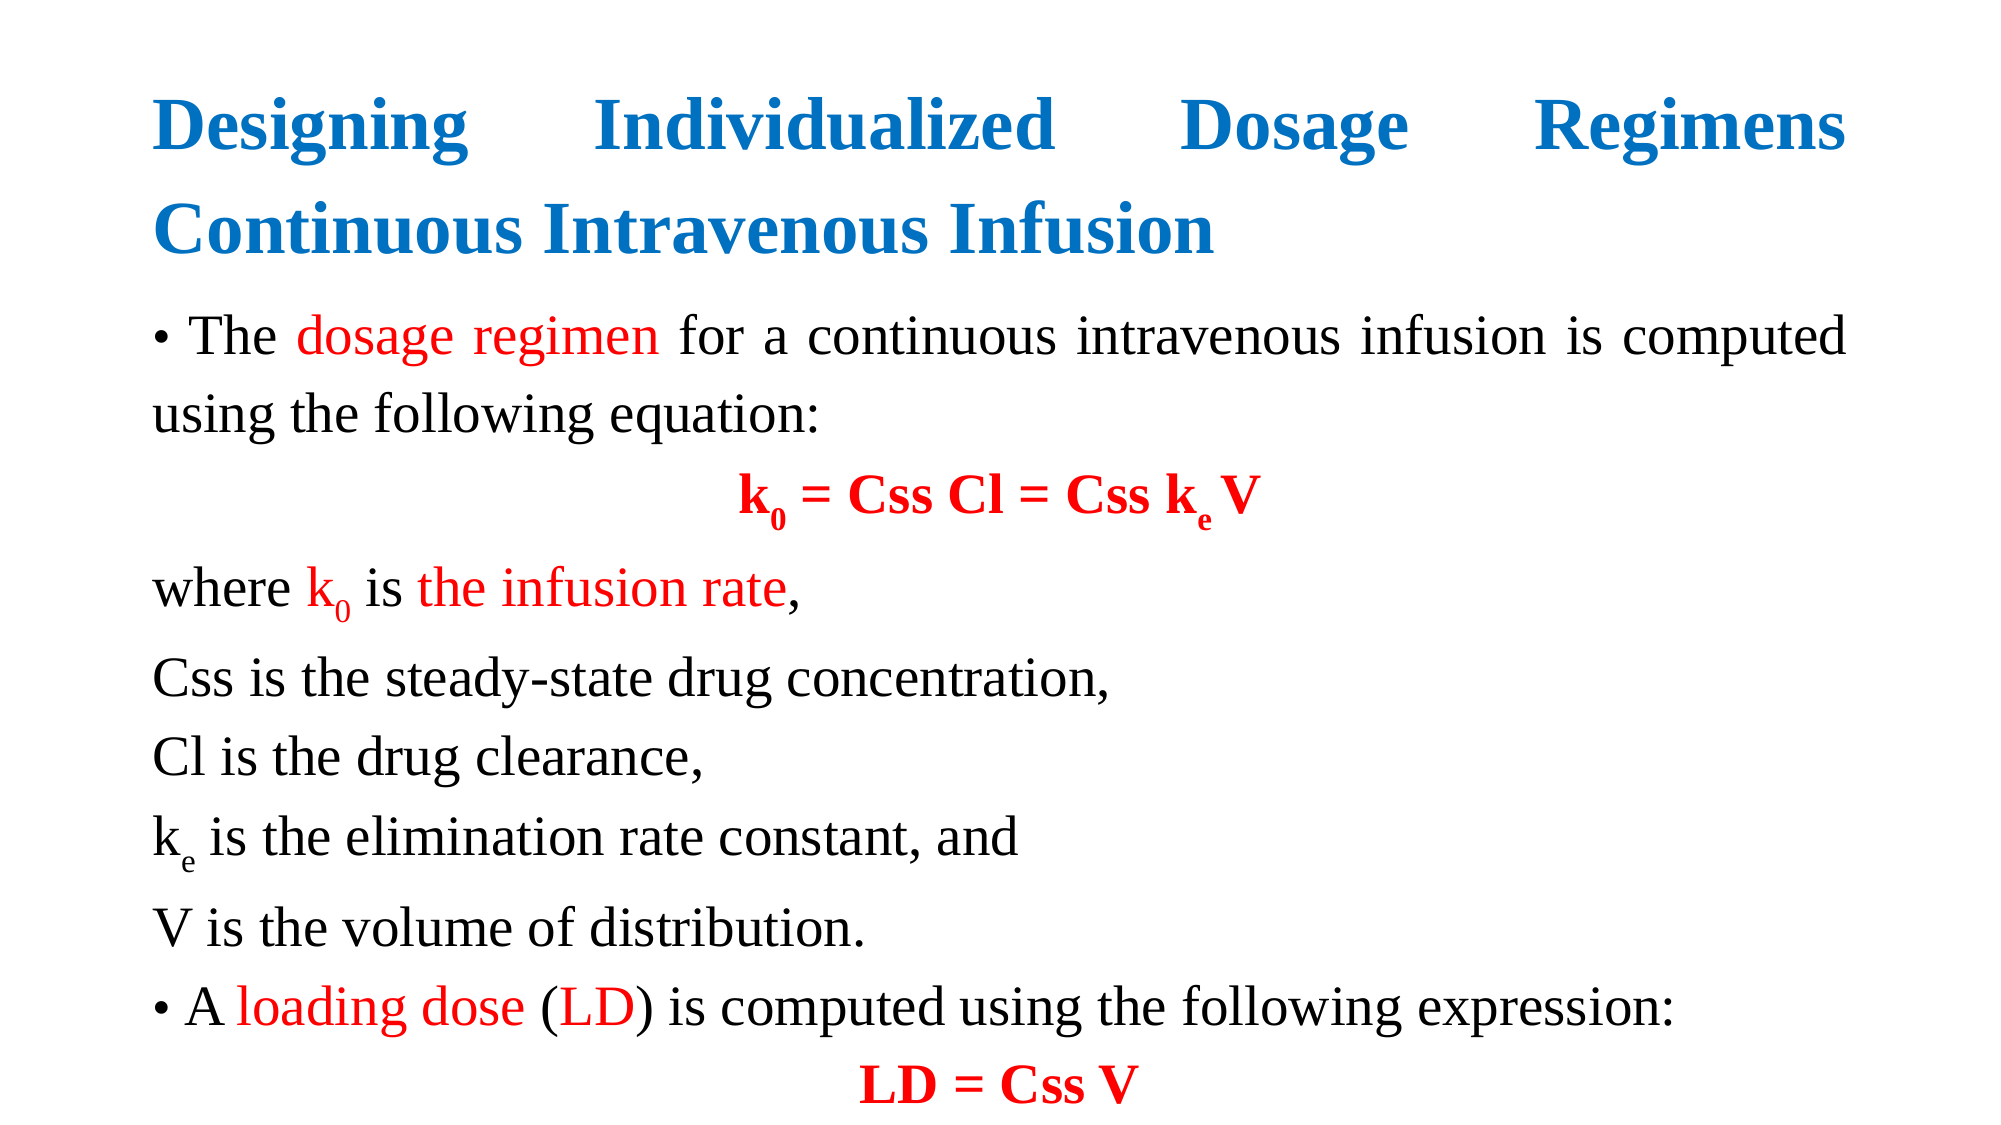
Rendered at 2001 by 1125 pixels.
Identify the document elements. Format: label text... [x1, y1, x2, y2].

list • The dosage regimen for a continuous intravenous infusion is computed using the following equation: k0 = Css Cl = Css ke V where k0 is the infusion rate, Css is the steady-state drug concentration, Cl is the drug clearance, ke is the elimination rate constant, and V is the volume of distribution. • A loading dose (LD) is computed using the following expression: LD = Css V [137, 279, 1863, 1125]
title Designing Individualized Dosage Regimens Continuous Intravenous Infusion [137, 50, 1863, 279]
